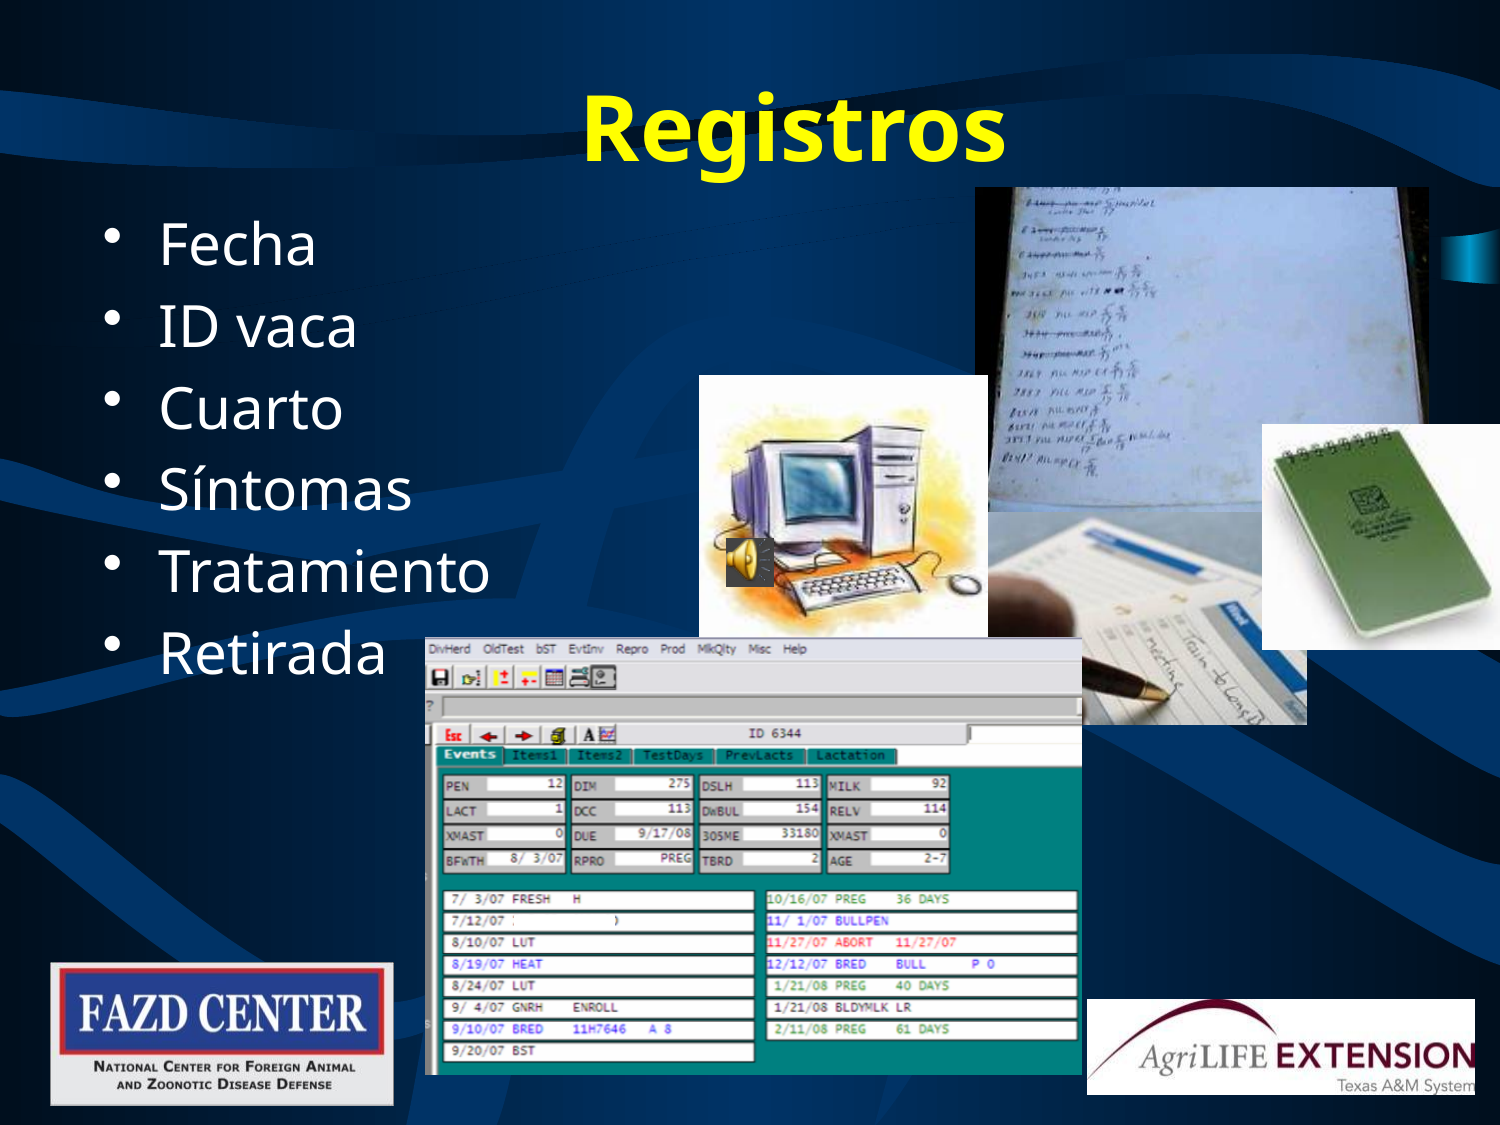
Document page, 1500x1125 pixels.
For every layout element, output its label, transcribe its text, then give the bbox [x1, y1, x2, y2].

picture [1087, 999, 1475, 1095]
title Registros [312, 49, 1276, 201]
picture [424, 374, 1500, 1076]
list Fecha ID vaca Cuarto Síntomas Tratamiento Retirada [87, 199, 713, 826]
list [974, 187, 1430, 510]
picture [50, 962, 394, 1106]
